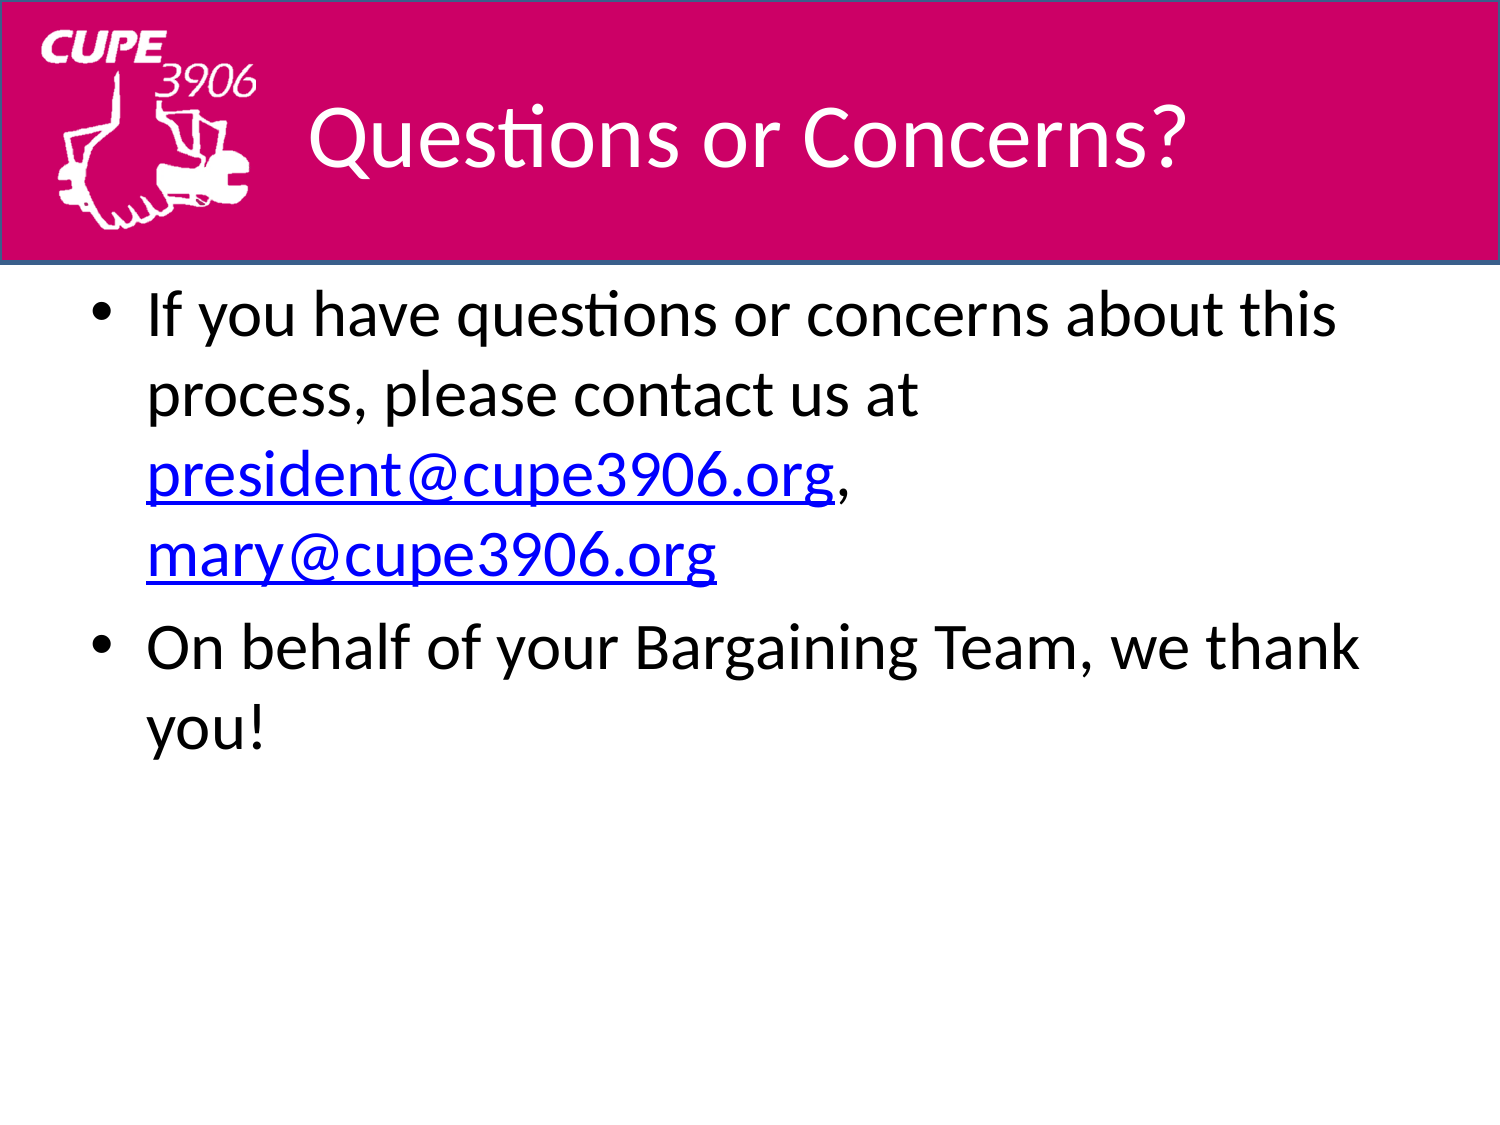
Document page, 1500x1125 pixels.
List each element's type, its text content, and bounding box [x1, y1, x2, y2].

list If you have questions or concerns about this process, please contact us at president@cupe3906.org, mary@cupe3906.org On behalf of your Bargaining Team, we thank you! [75, 265, 1425, 1005]
picture [37, 24, 270, 235]
title Questions or Concerns? [0, 0, 1500, 265]
